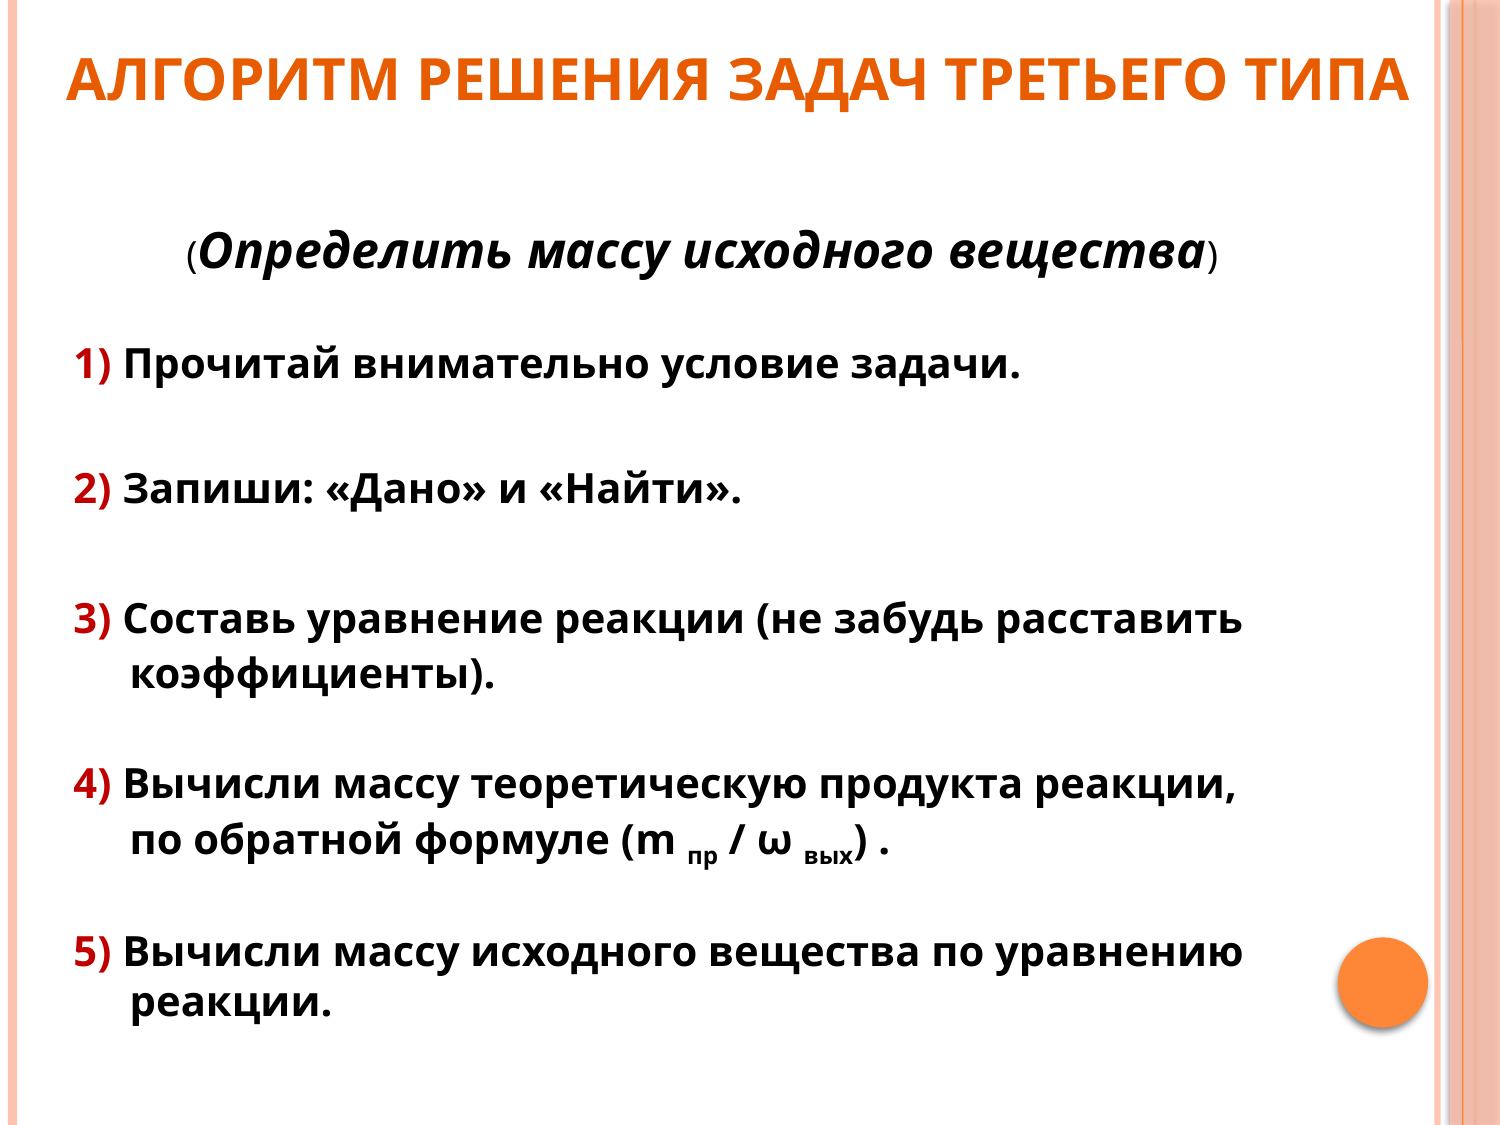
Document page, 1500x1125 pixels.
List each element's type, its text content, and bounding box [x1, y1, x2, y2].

text_box (Определить массу исходного вещества) [171, 210, 1234, 286]
text_box Алгоритм решения задач третьего типа [46, 35, 1430, 120]
text_box 1) Прочитай внимательно условие задачи. 2) Запиши: «Дано» и «Найти». 3) Составь уравнение реакции (не забудь расставить коэффициенты). 4) Вычисли массу теоретическую продукта реакции, по обратной формуле (m пр / ω вых) . 5) Вычисли массу исходного вещества по уравнению реакции. [58, 304, 1313, 1032]
